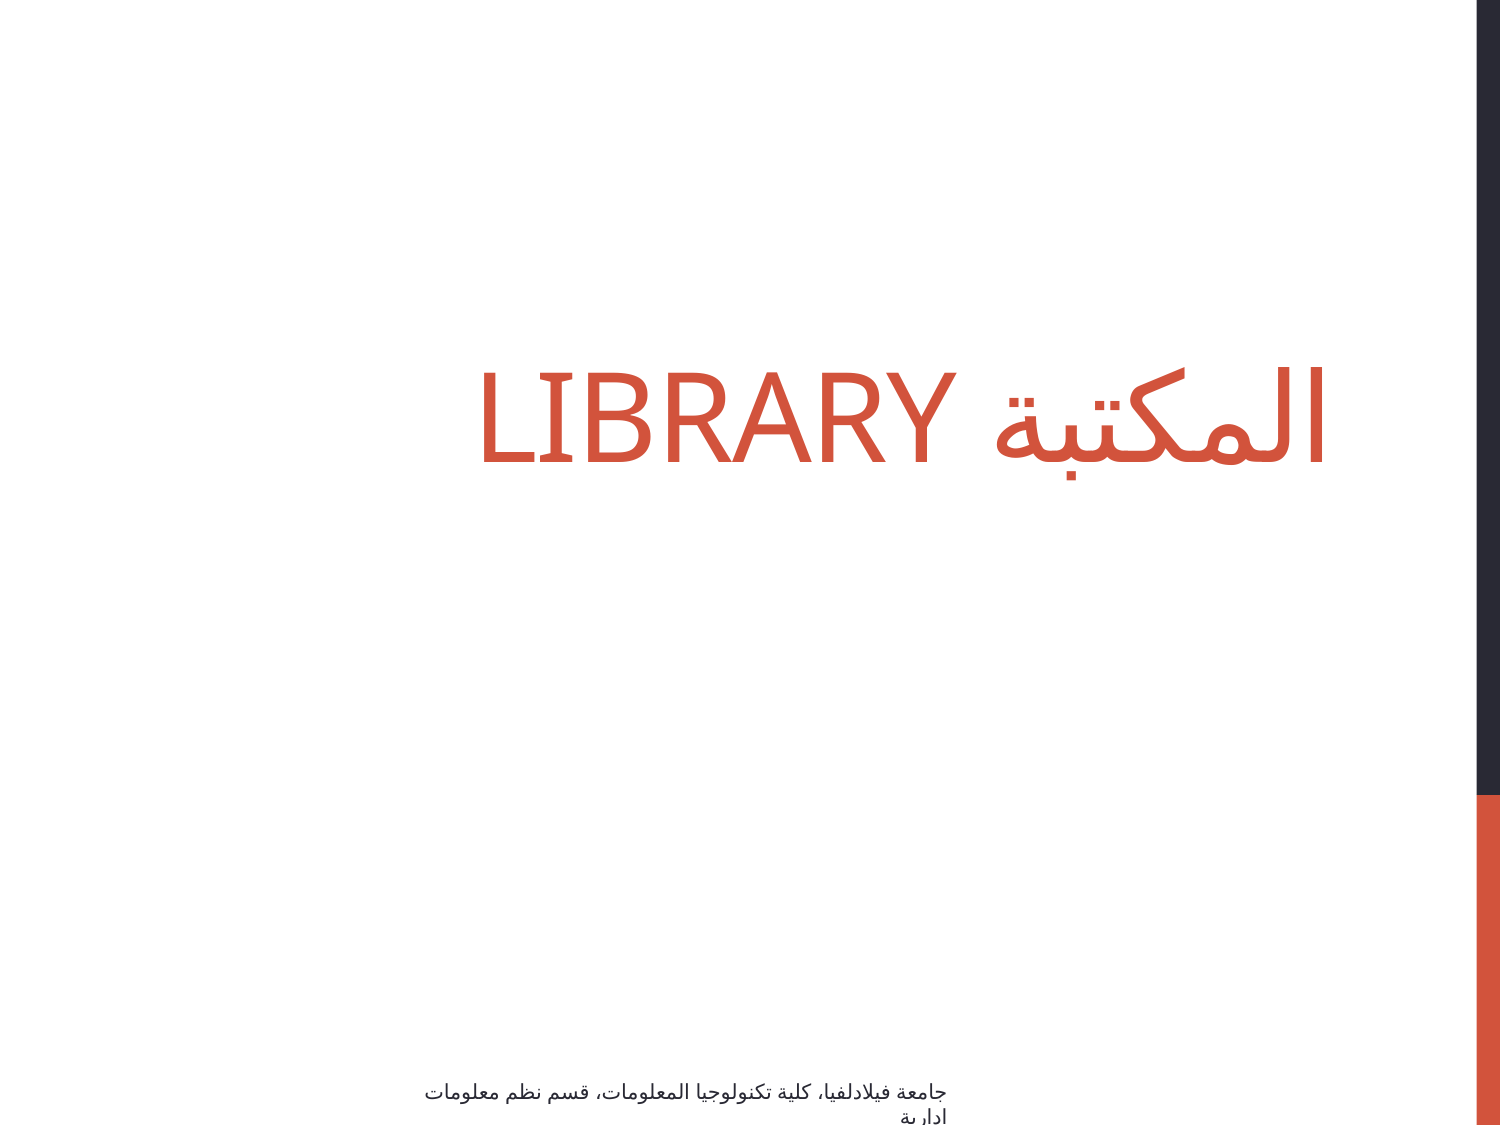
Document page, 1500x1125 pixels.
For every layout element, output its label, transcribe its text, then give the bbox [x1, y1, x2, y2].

title المكتبة library [75, 37, 1350, 788]
